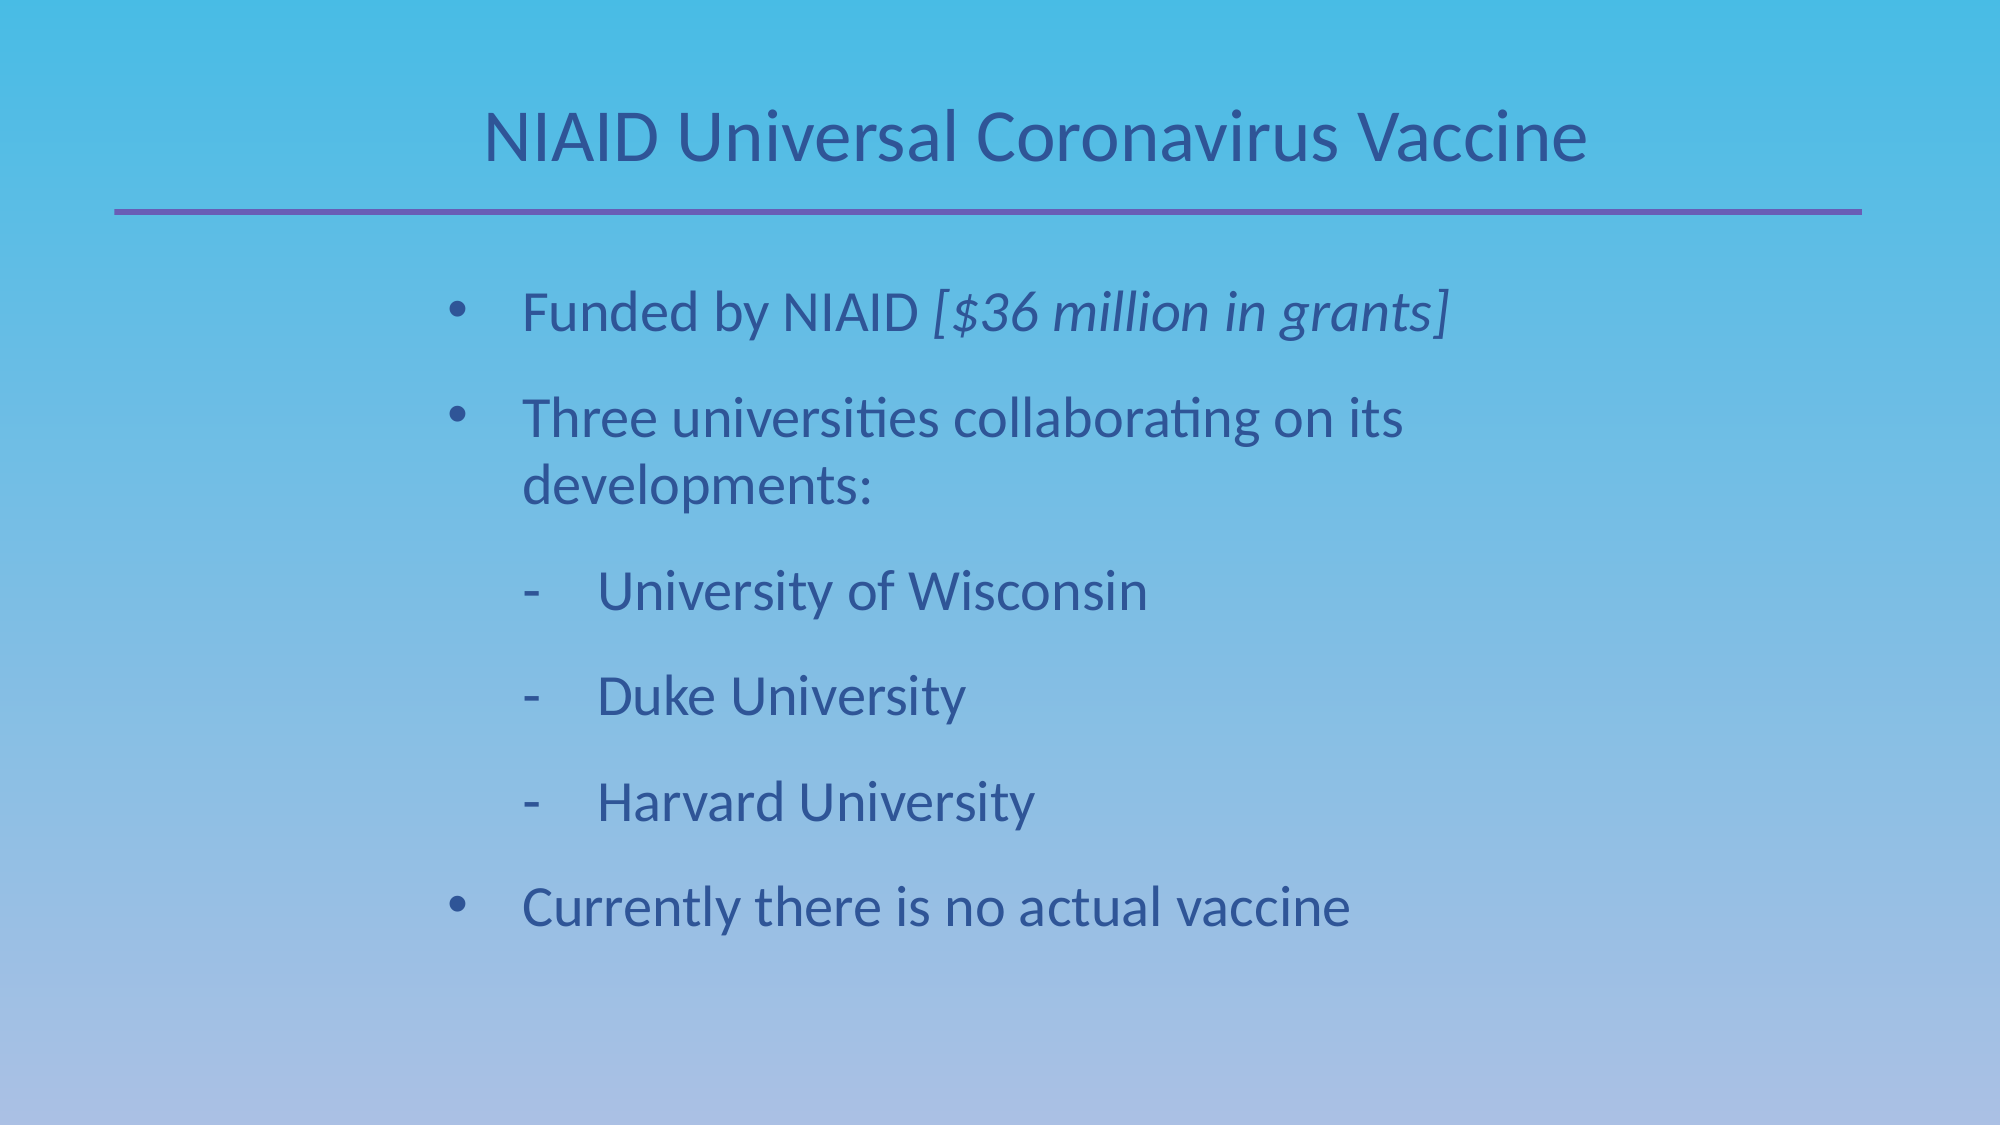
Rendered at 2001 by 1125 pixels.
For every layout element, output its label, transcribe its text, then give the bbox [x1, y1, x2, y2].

text_box NIAID Universal Coronavirus Vaccine [375, 101, 1624, 185]
text_box Funded by NIAID [$36 million in grants] Three universities collaborating on its developments: University of Wisconsin Duke University Harvard University Currently there is no actual vaccine [432, 268, 1595, 946]
